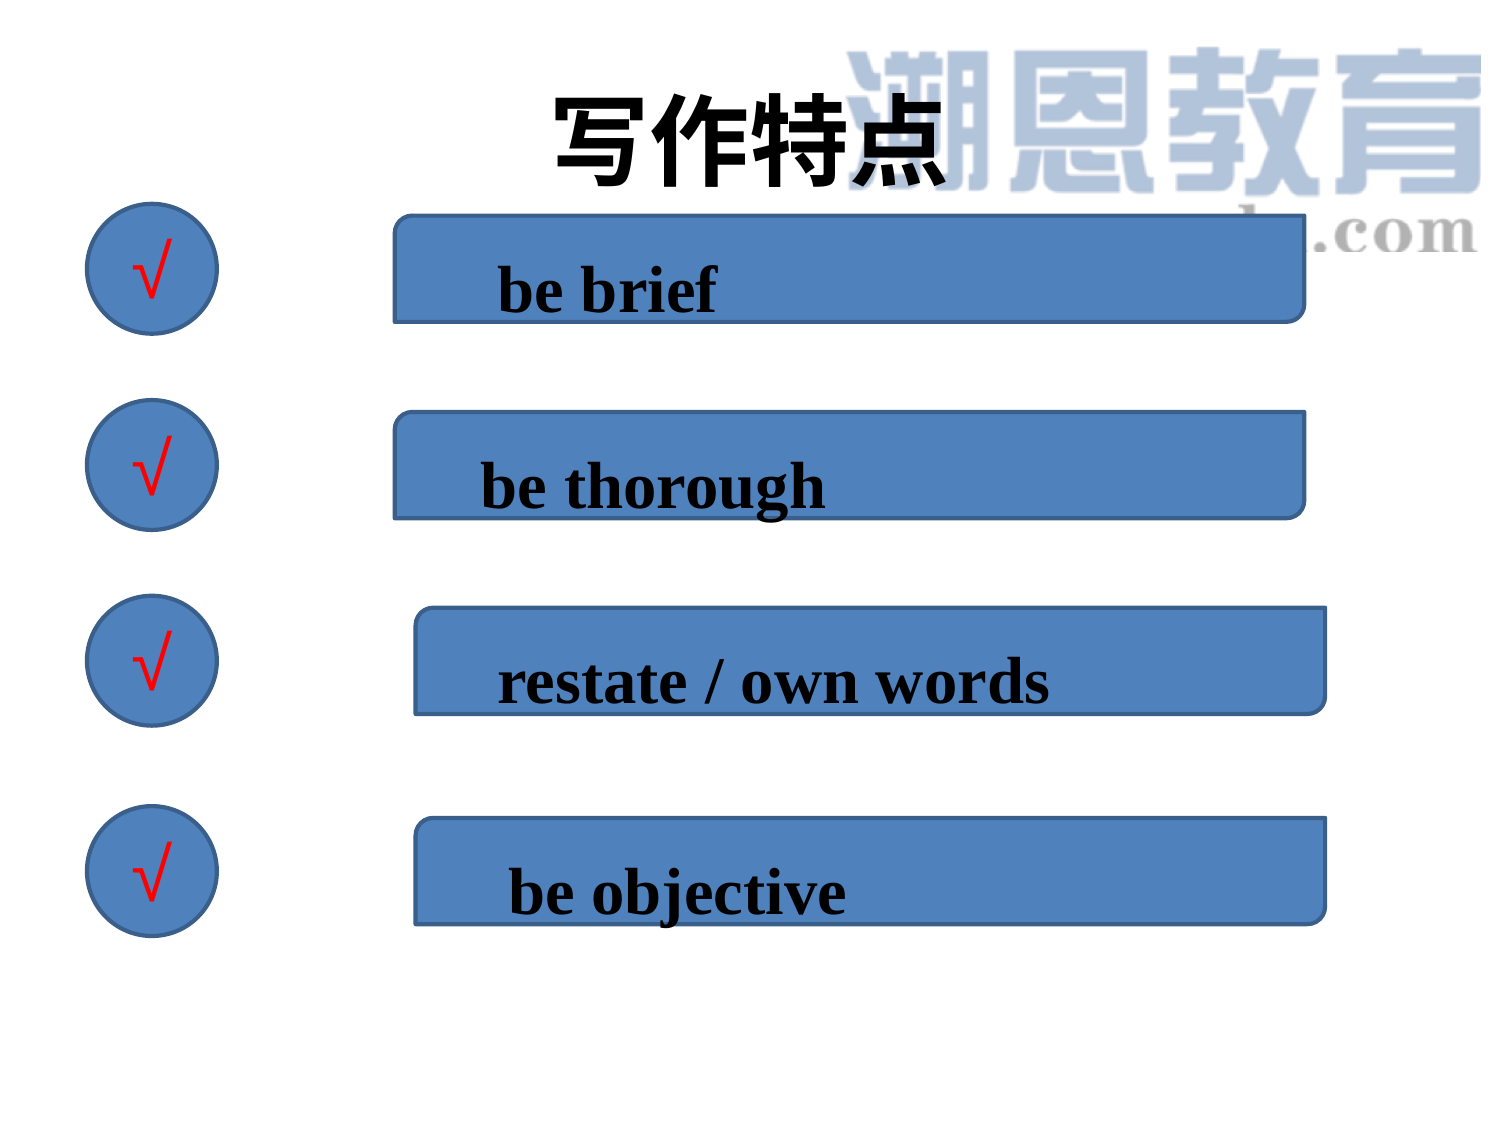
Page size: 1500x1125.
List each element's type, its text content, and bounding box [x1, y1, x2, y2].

text_box [392, 409, 1307, 521]
text_box [392, 213, 1307, 324]
text_box √ [84, 201, 219, 336]
text_box √ [84, 593, 219, 728]
text_box √ [84, 804, 219, 939]
text_box [413, 815, 1328, 927]
title 写作特点 [75, 45, 1425, 233]
text_box be objective [493, 840, 863, 936]
text_box be brief [483, 238, 734, 334]
text_box [413, 605, 1328, 717]
text_box restate / own words [482, 629, 1066, 725]
text_box √ [84, 397, 219, 533]
text_box be thorough [466, 434, 842, 530]
picture [1307, 45, 1481, 252]
